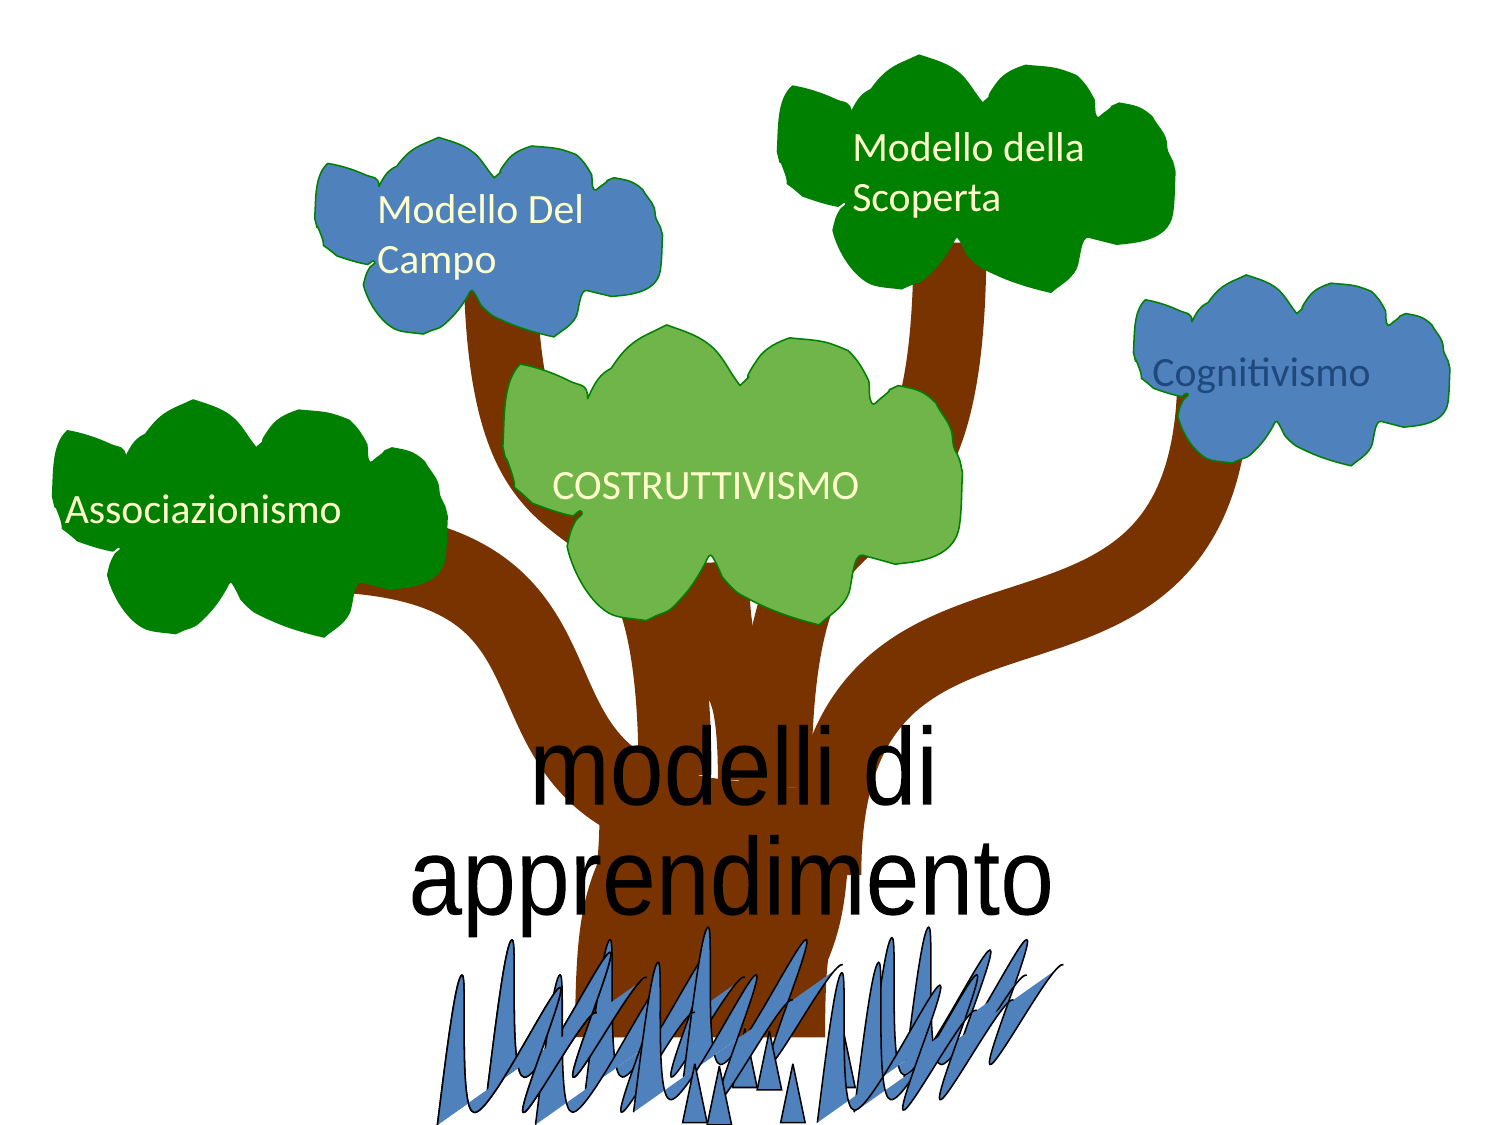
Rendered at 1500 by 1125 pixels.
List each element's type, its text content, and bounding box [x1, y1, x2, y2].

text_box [49, 54, 1451, 1091]
text_box Cognitivismo [1453, 337, 1463, 403]
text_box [437, 959, 1014, 1125]
